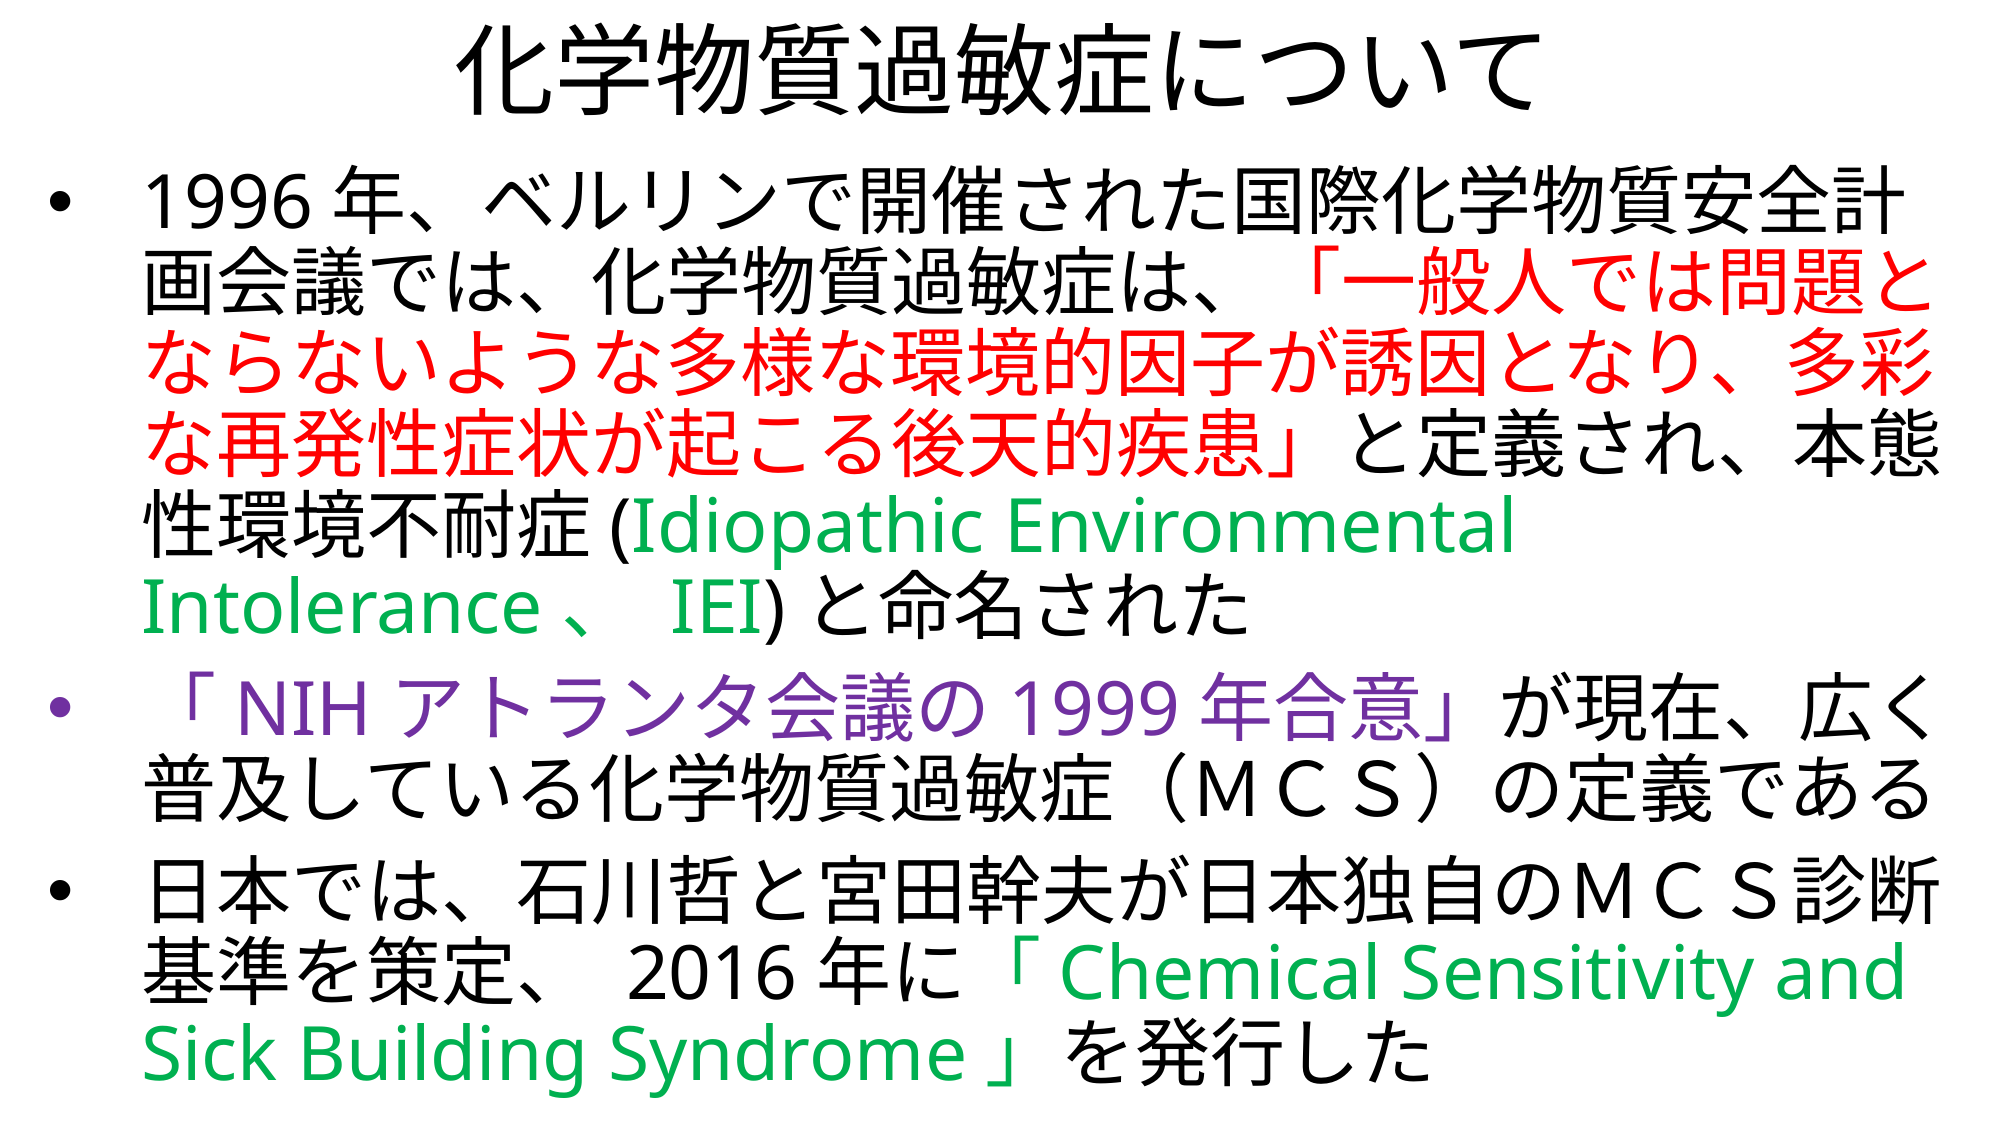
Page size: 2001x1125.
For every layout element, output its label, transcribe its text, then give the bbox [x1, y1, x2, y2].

title 化学物質過敏症について [32, 21, 1974, 137]
subtitle 1996年、ベルリンで開催された国際化学物質安全計画会議では、化学物質過敏症は、「一般人では問題とならないような多様な環境的因子が誘因となり、多彩な再発性症状が起こる後天的疾患」と定義され、本態性環境不耐症(Idiopathic Environmental Intolerance、 IEI)と命名された 「NIHアトランタ会議の1999年合意」が現在、広く普及している化学物質過敏症（ＭＣＳ）の定義である 日本では、石川哲と宮田幹夫が日本独自のＭＣＳ診断基準を策定、 2016年に「Chemical Sensitivity and Sick Building Syndrome」を発行した [32, 156, 1974, 1104]
